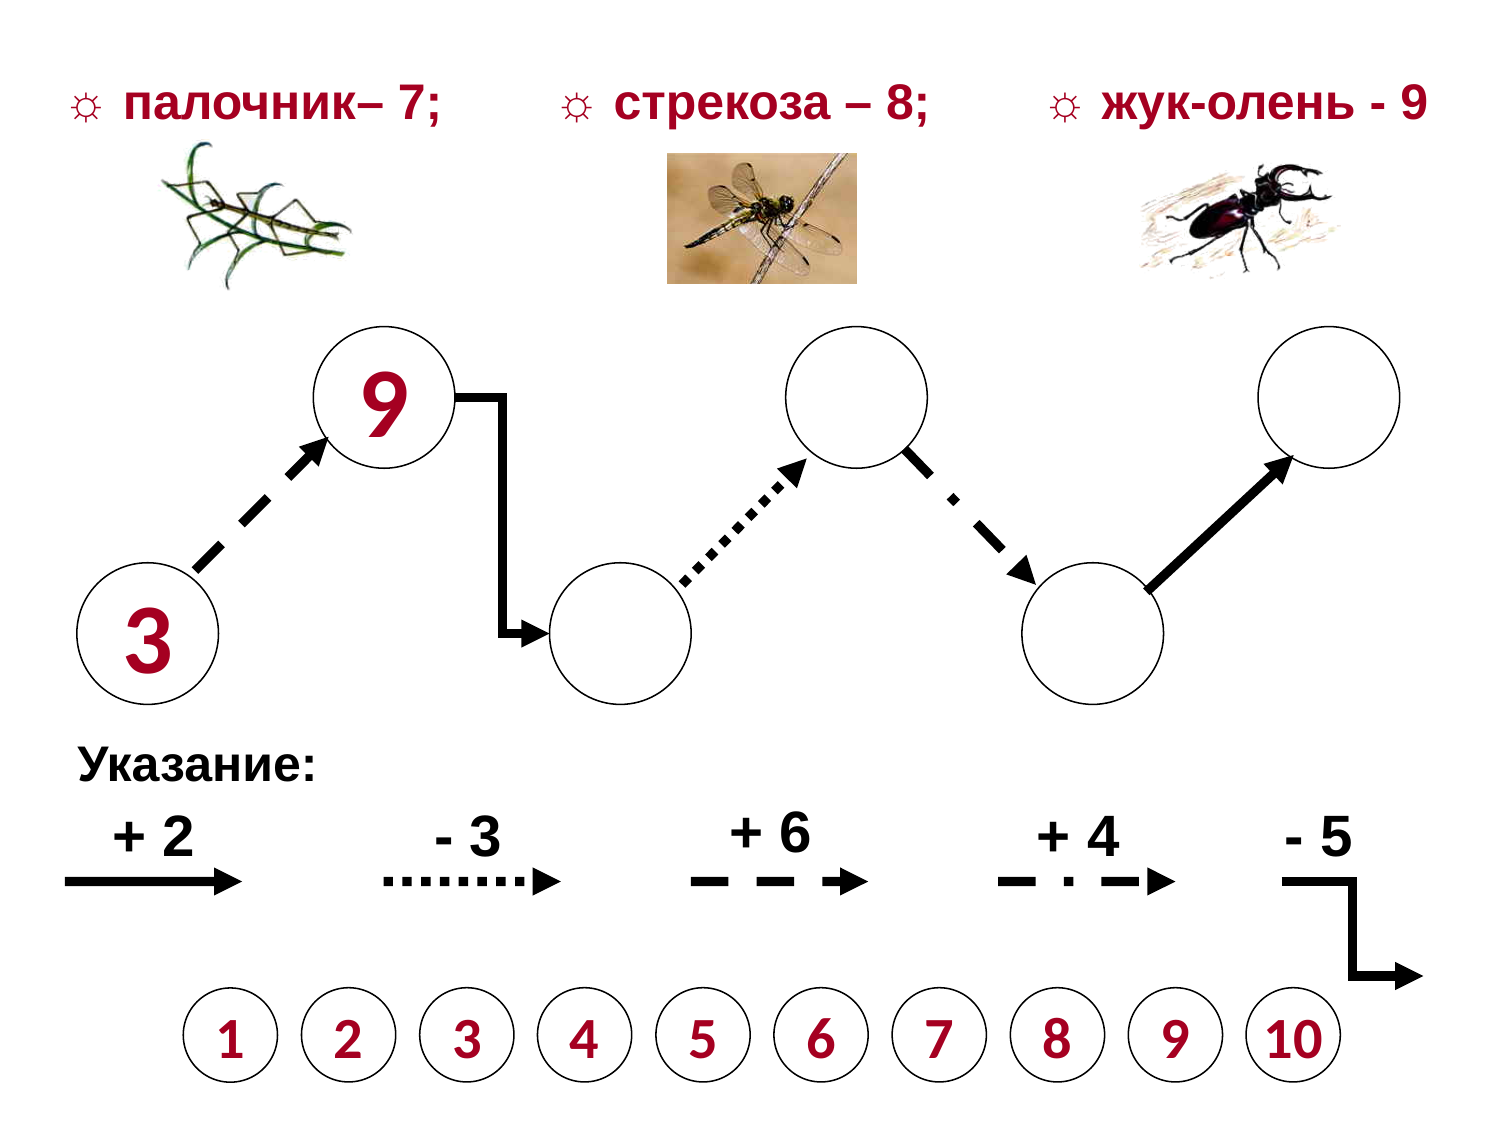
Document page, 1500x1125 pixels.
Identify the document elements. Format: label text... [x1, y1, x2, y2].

text_box [545, 875, 561, 888]
text_box ☼ палочник– 7; ☼ стрекоза – 8; ☼ жук-олень - 9 [48, 62, 1445, 137]
text_box 1 [183, 987, 278, 1083]
picture [147, 129, 361, 303]
text_box [1021, 562, 1164, 705]
text_box 6 [773, 987, 869, 1082]
text_box 10 [1246, 987, 1341, 1082]
picture [1139, 153, 1341, 281]
text_box [1163, 875, 1176, 888]
text_box [785, 326, 928, 469]
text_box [454, 397, 550, 634]
text_box 5 [655, 987, 751, 1082]
text_box [64, 875, 243, 888]
text_box Указание: [62, 723, 333, 799]
text_box 3 [76, 562, 219, 705]
text_box 9 [313, 326, 455, 469]
text_box [549, 562, 692, 705]
text_box + 4 [1022, 790, 1135, 876]
text_box [315, 436, 329, 450]
text_box [737, 458, 807, 528]
text_box [1258, 326, 1400, 469]
text_box + 6 [714, 786, 828, 872]
text_box [855, 875, 869, 888]
text_box 7 [892, 987, 987, 1082]
text_box 2 [301, 987, 396, 1082]
text_box 9 [1128, 987, 1223, 1082]
text_box - 3 [419, 790, 518, 876]
text_box 3 [419, 987, 514, 1082]
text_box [1281, 881, 1424, 977]
picture [666, 153, 857, 284]
text_box - 5 [1269, 790, 1368, 876]
text_box [1022, 571, 1036, 585]
text_box + 2 [97, 790, 210, 876]
text_box 8 [1010, 987, 1105, 1082]
text_box [1146, 455, 1294, 592]
text_box 4 [537, 987, 632, 1082]
